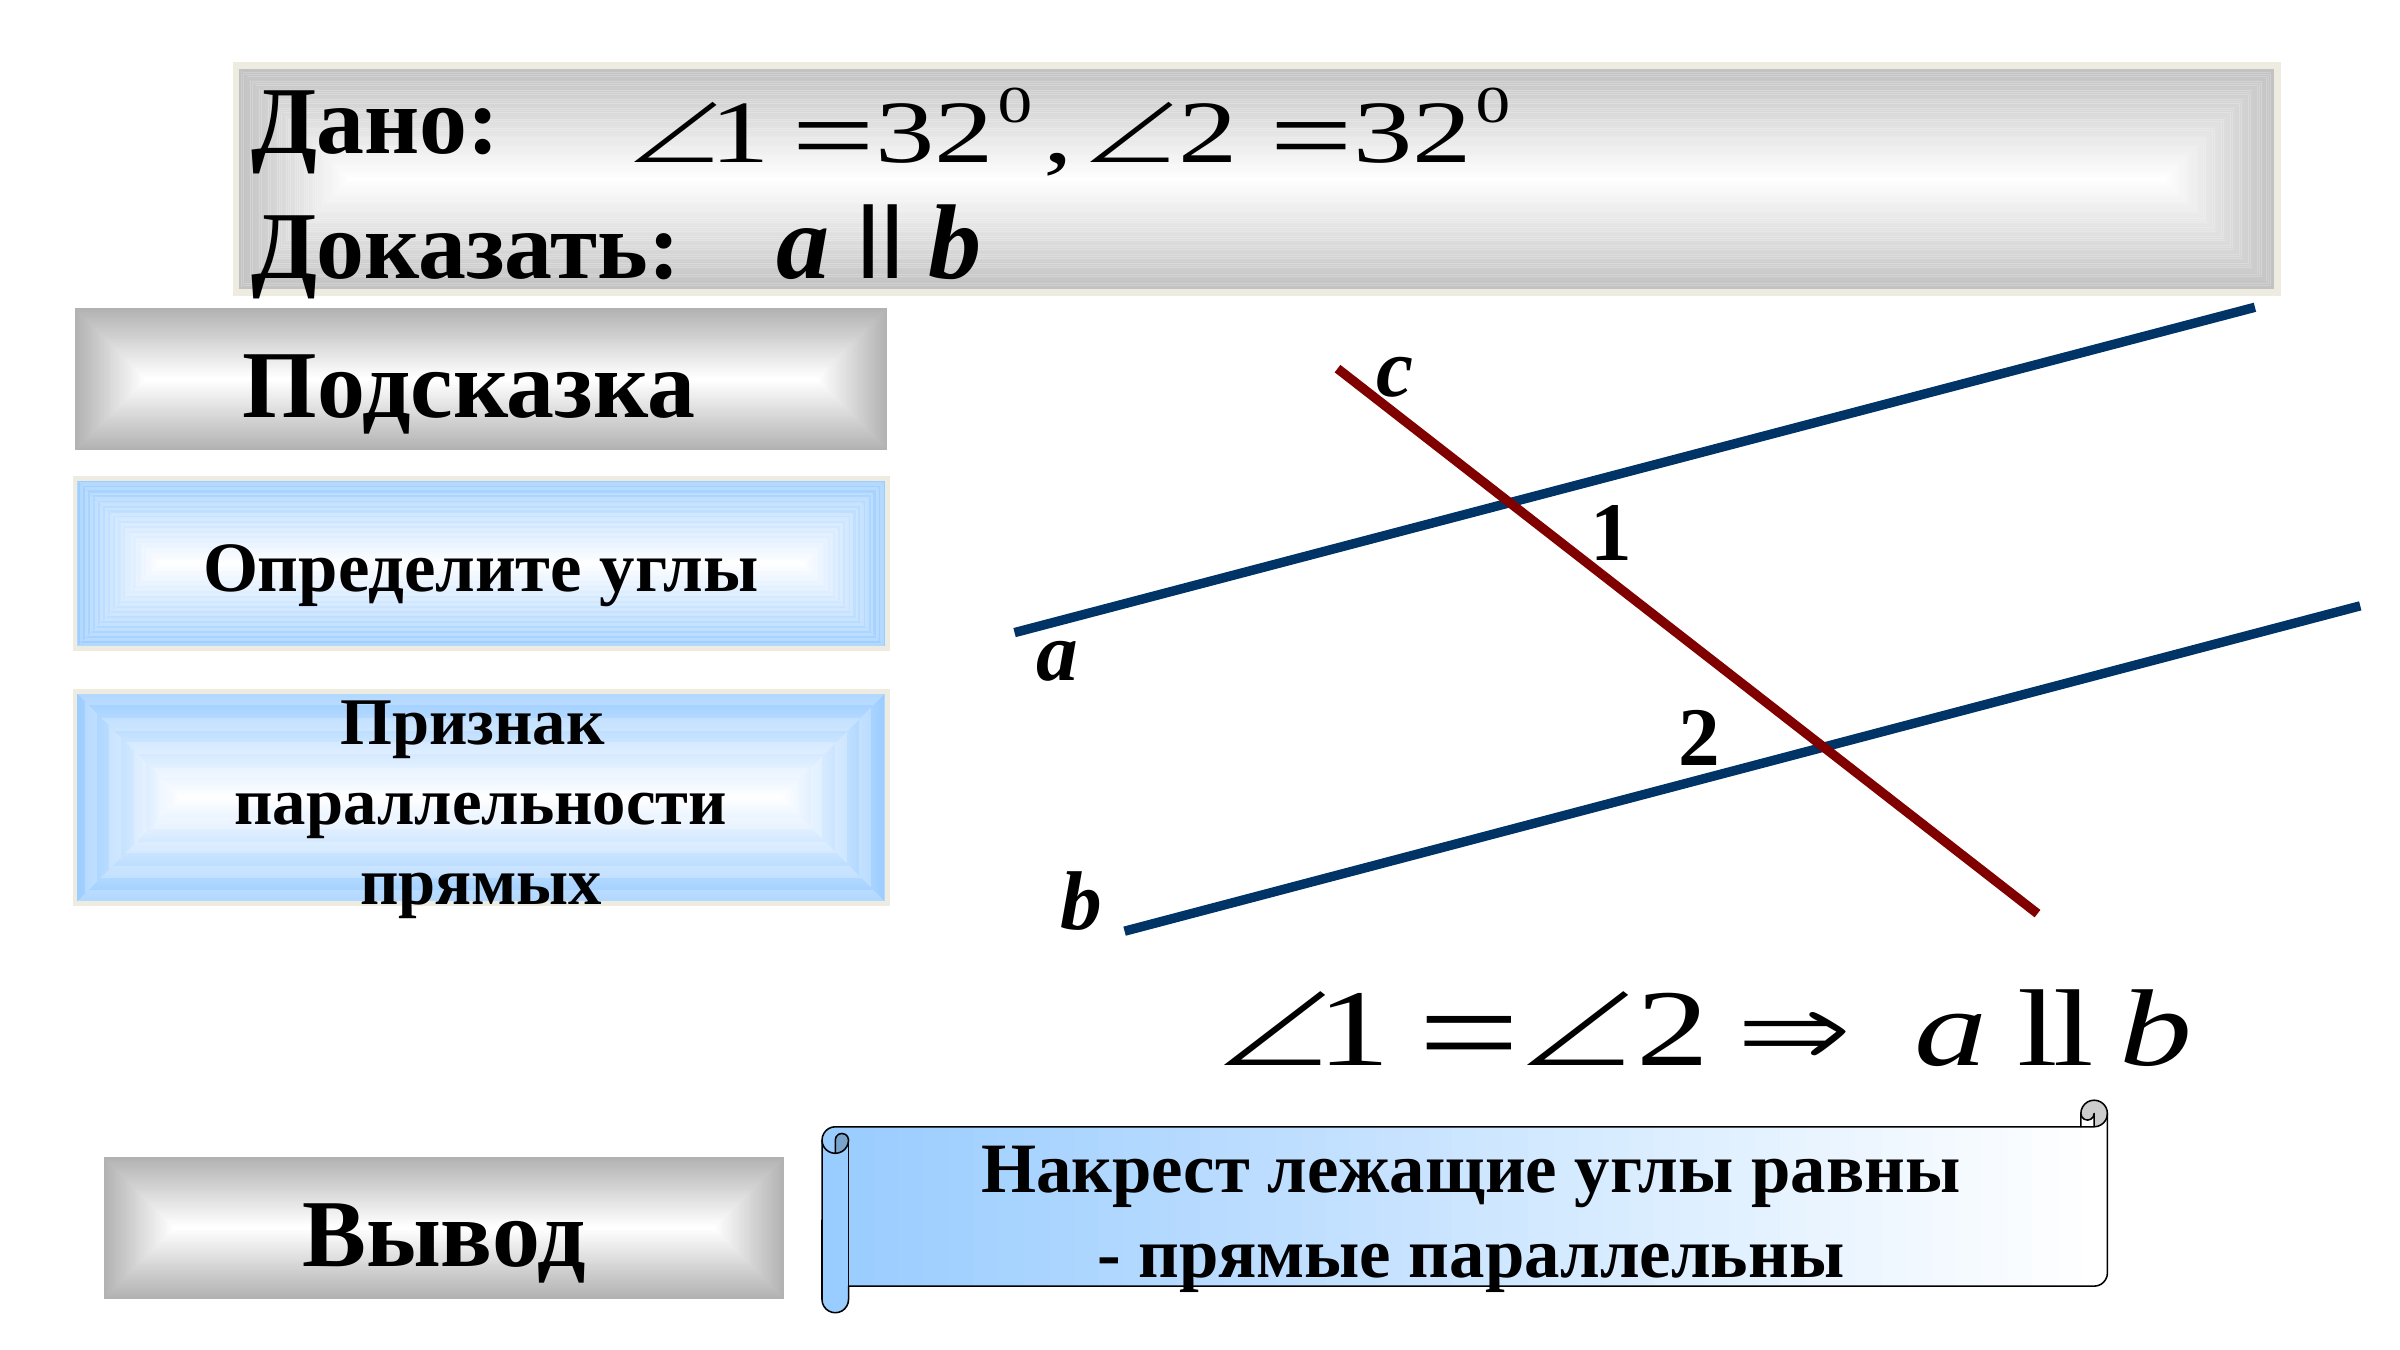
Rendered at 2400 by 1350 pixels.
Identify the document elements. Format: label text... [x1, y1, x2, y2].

text_box а [1014, 586, 1100, 708]
text_box с [1355, 304, 1436, 425]
text_box [1052, 600, 1388, 726]
text_box Вывод [103, 1156, 785, 1299]
text_box 1 [1568, 466, 1654, 588]
text_box 2 [1657, 769, 1743, 793]
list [1199, 965, 2221, 1093]
text_box b [1038, 835, 1124, 957]
text_box 2 [1657, 671, 1743, 790]
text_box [236, 65, 2278, 293]
text_box Накрест лежащие углы равны - прямые параллельны [821, 1102, 2108, 1313]
text_box Признак параллельности прямых [74, 691, 888, 904]
text_box Определите углы [74, 478, 888, 649]
text_box Подсказка [74, 308, 888, 451]
